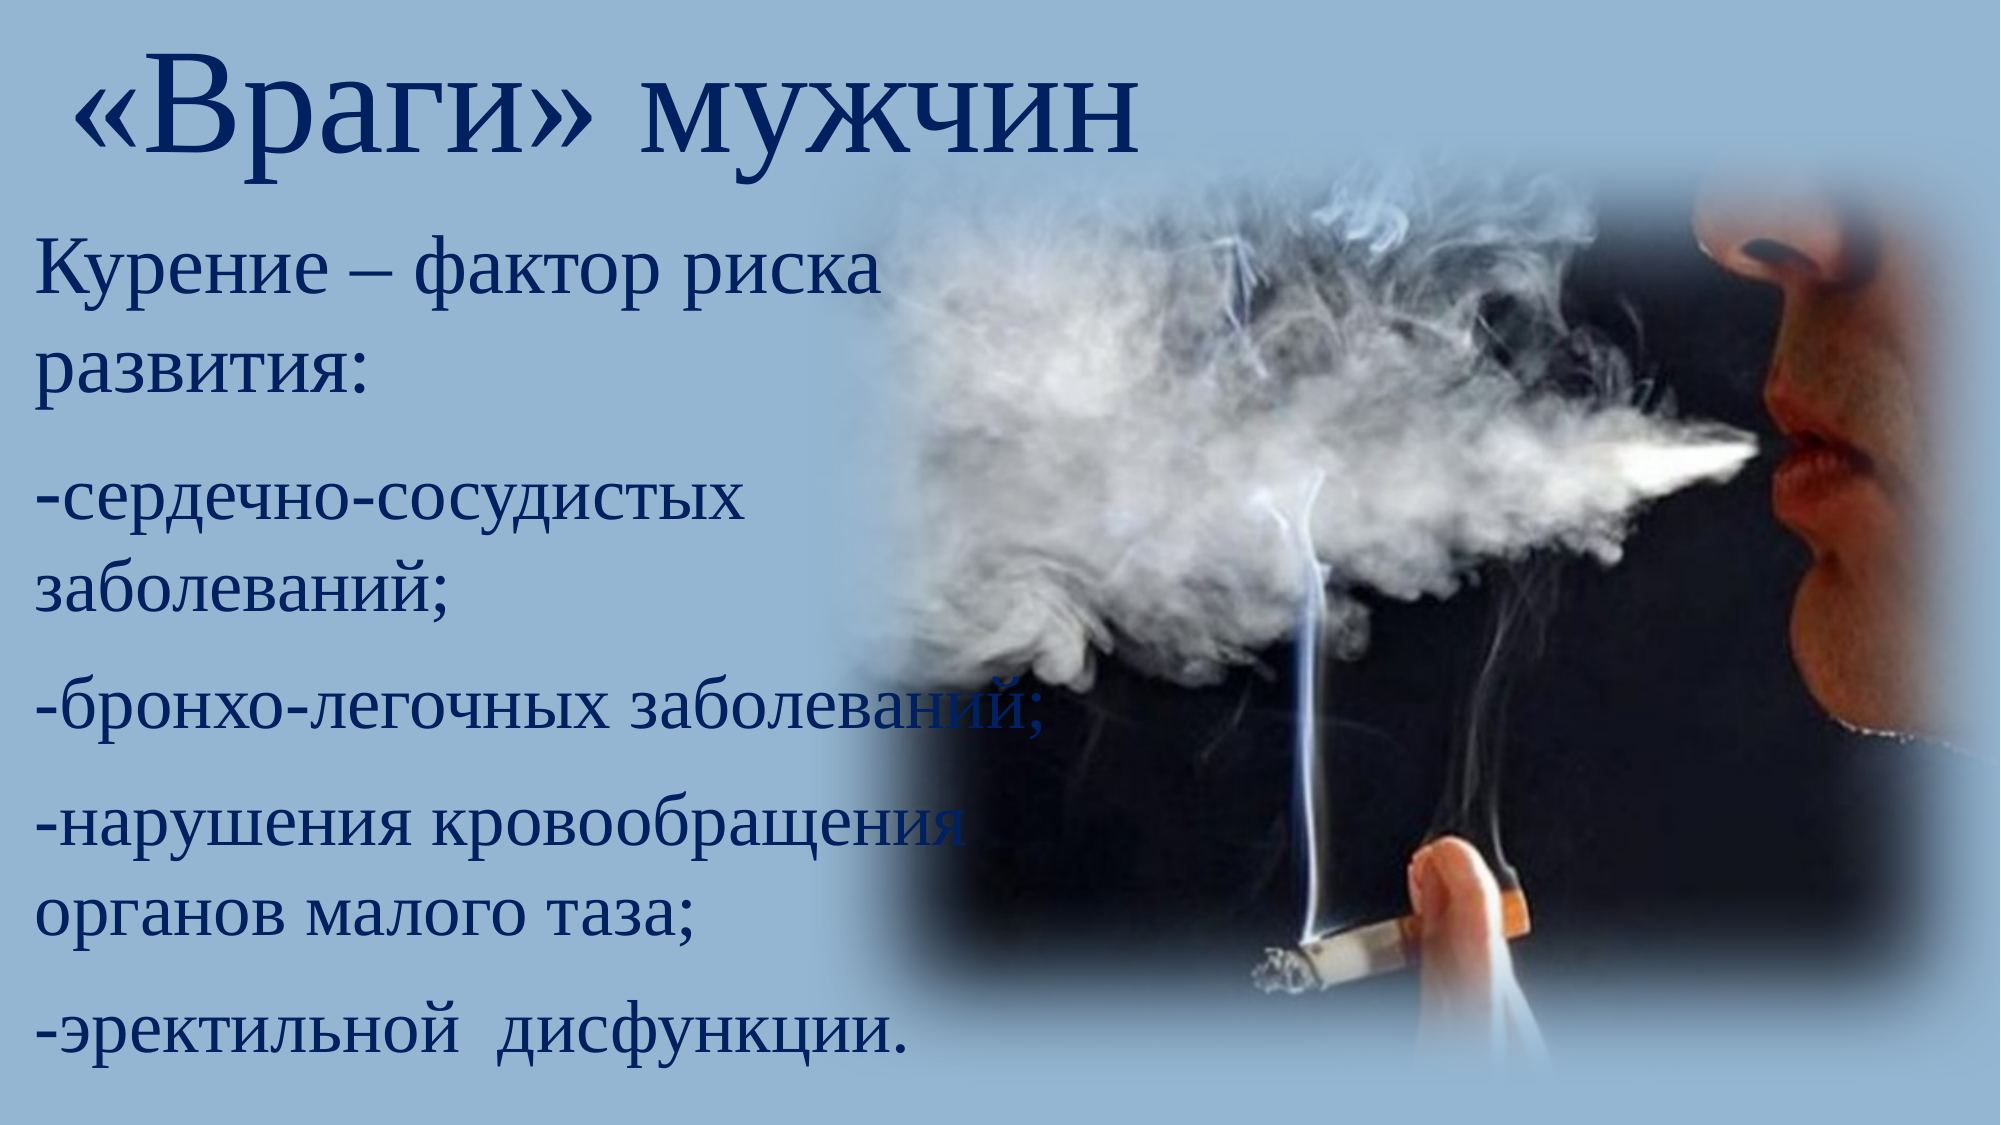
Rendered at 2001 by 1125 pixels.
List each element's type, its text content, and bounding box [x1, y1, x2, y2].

subtitle «Враги» мужчин Курение – фактор риска развития: -сердечно-сосудистых заболеваний; -бронхо-легочных заболеваний; -нарушения кровообращения органов малого таза; -эректильной дисфункции. [19, 22, 1191, 1104]
picture [803, 129, 2000, 1087]
